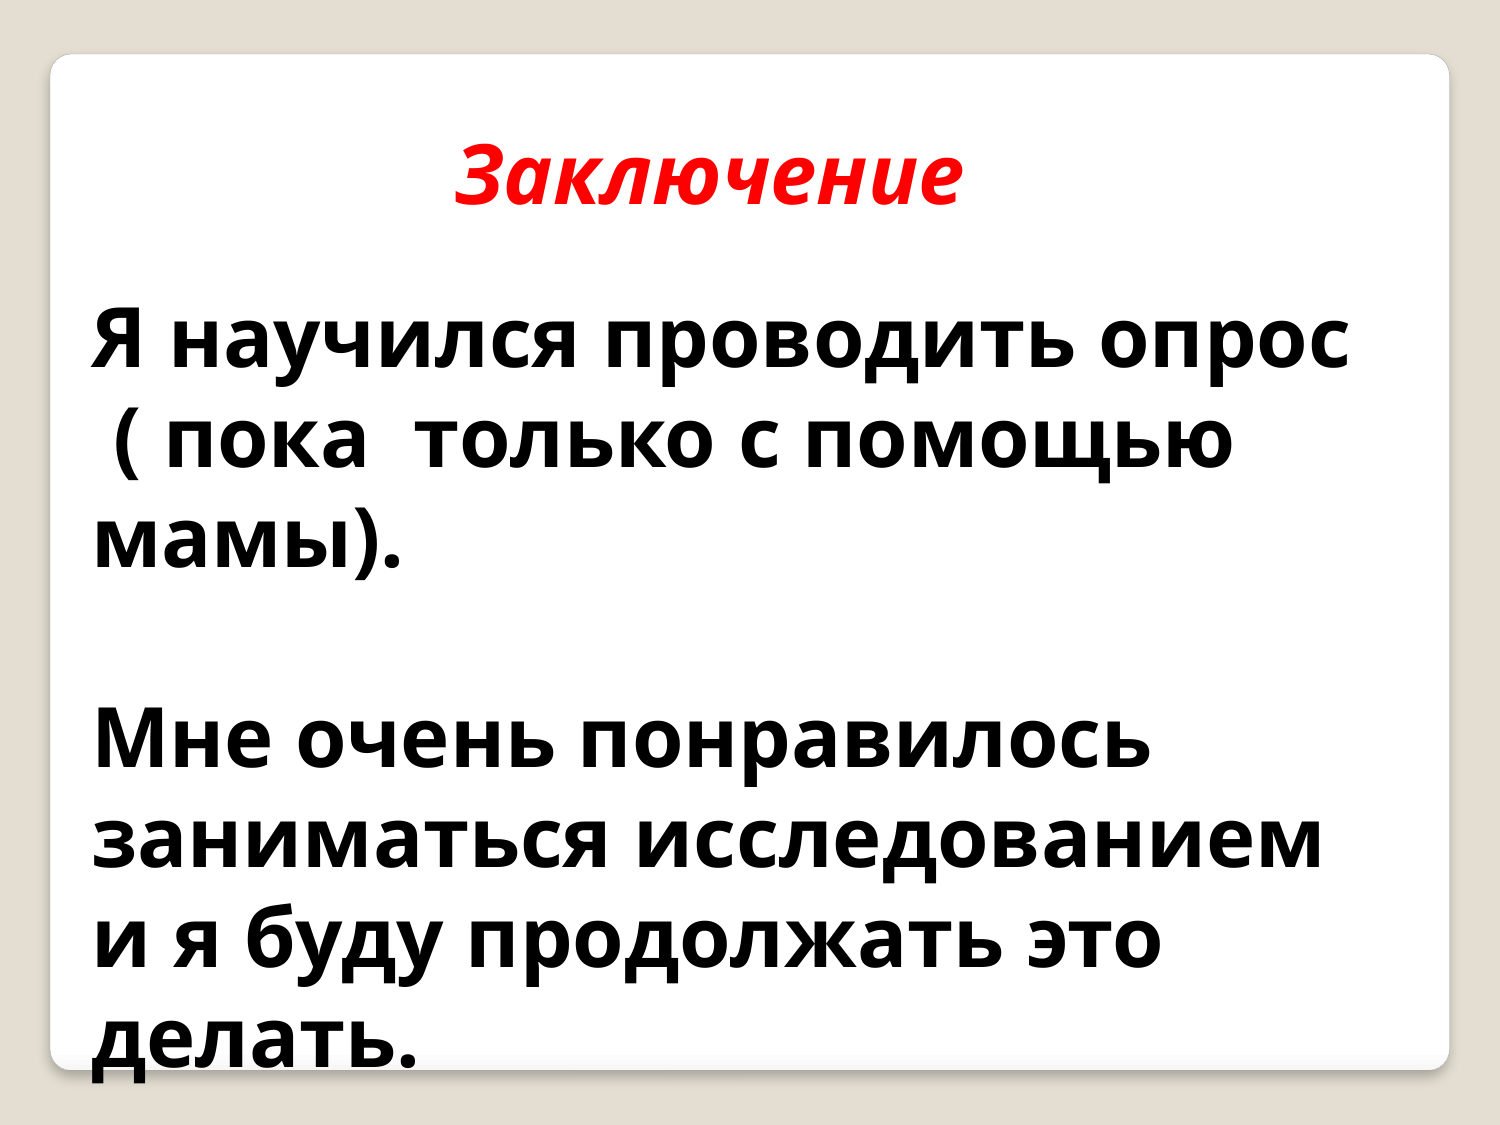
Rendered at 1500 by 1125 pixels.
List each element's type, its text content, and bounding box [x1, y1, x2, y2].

text_box Заключение [88, 113, 1353, 229]
text_box Я научился проводить опрос ( пока только с помощью мамы). Мне очень понравилось заниматься исследованием и я буду продолжать это делать. [76, 231, 1400, 1092]
